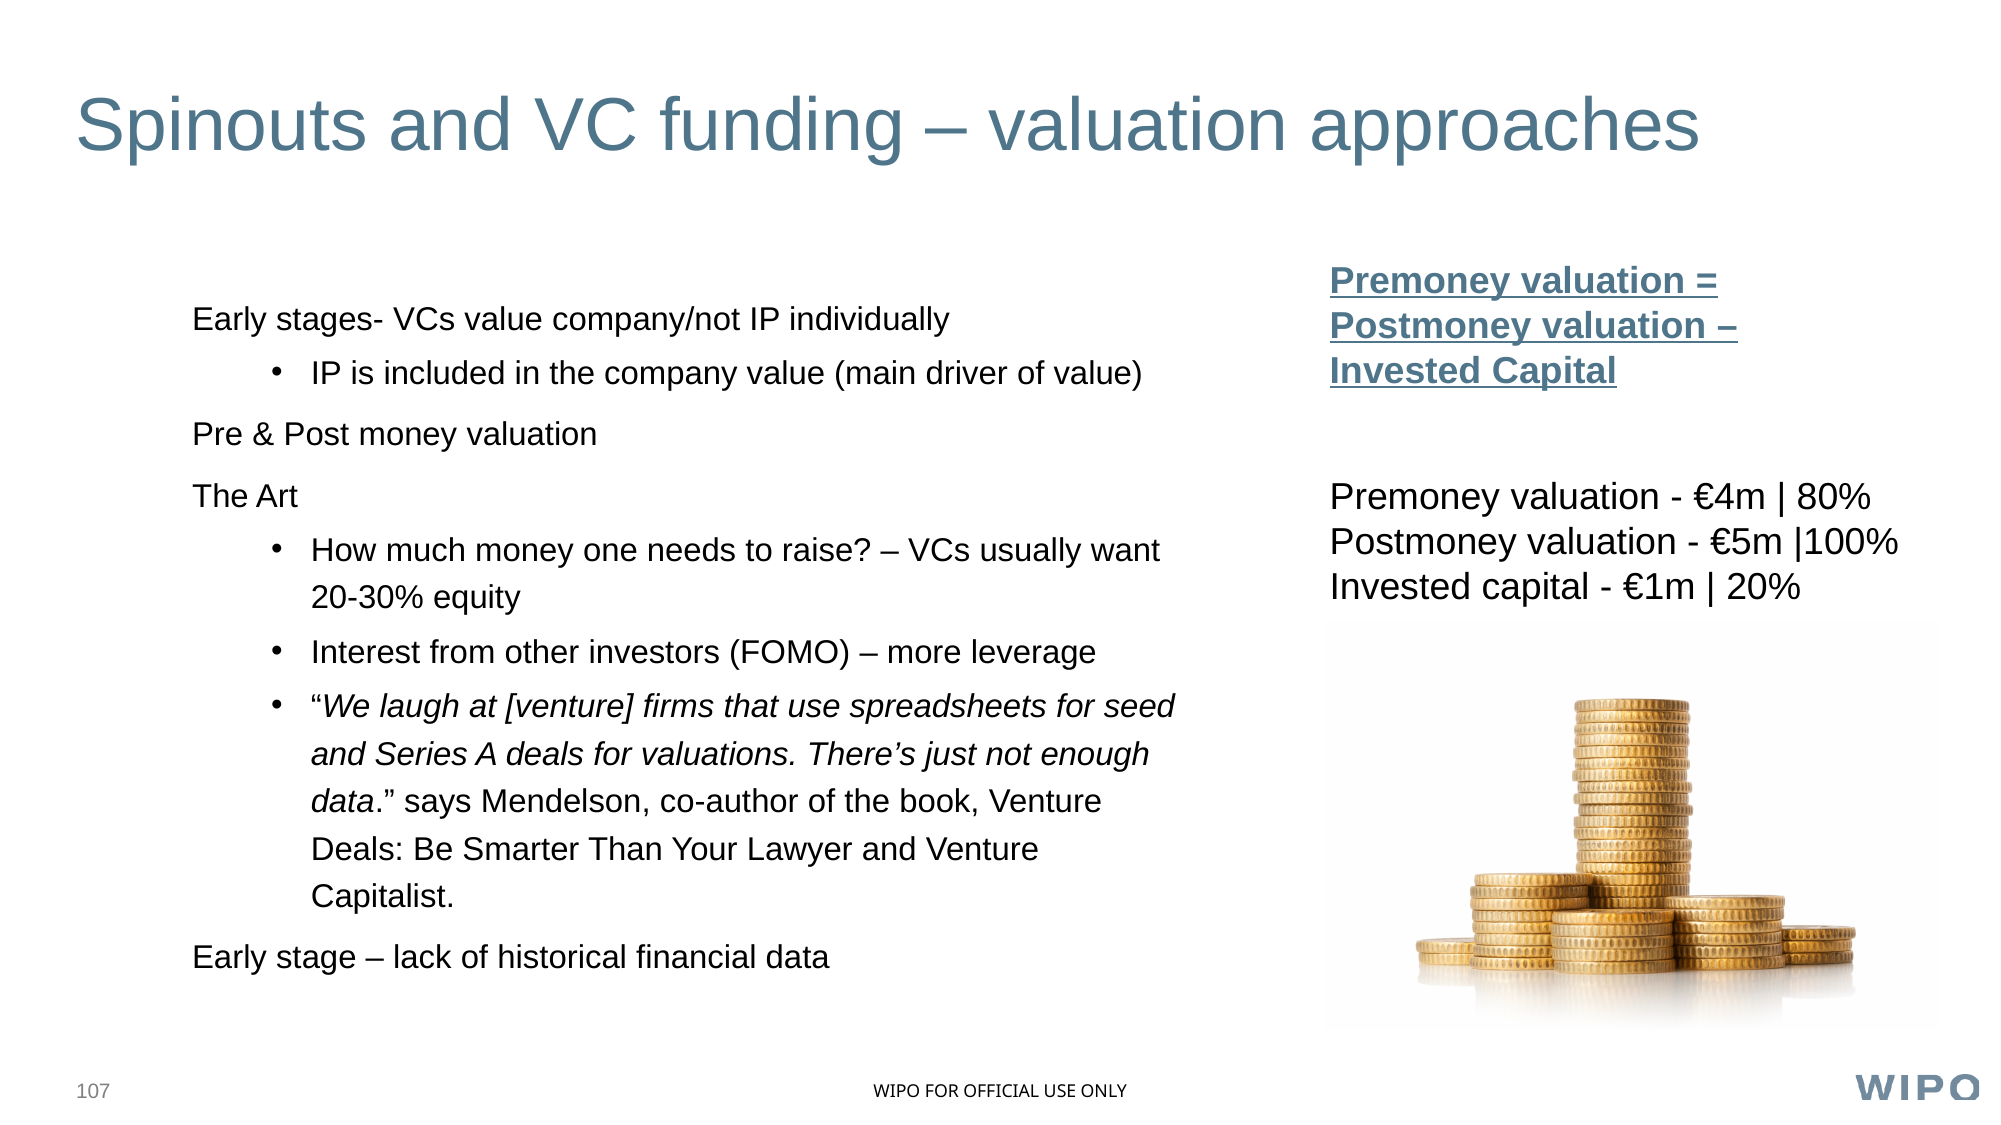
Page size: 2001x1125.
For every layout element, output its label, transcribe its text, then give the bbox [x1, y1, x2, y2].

list Early stages- VCs value company/not IP individually IP is included in the company value (main driver of value) Pre & Post money valuation The Art How much money one needs to raise? – VCs usually want 20-30% equity Interest from other investors (FOMO) – more leverage “We laugh at [venture] firms that use spreadsheets for seed and Series A deals for valuations. There’s just not enough data.” says Mendelson, co-author of the book, Venture Deals: Be Smarter Than Your Lawyer and Venture Capitalist. Early stage – lack of historical financial data [177, 281, 1210, 985]
title Spinouts and VC funding – valuation approaches [60, 77, 1786, 296]
picture [1325, 621, 1938, 1030]
text_box Premoney valuation = Postmoney valuation – Invested Capital [1314, 248, 1873, 399]
text_box Premoney valuation - €4m | 80% Postmoney valuation - €5m |100% Invested capital - €1m | 20% [1314, 464, 1955, 615]
